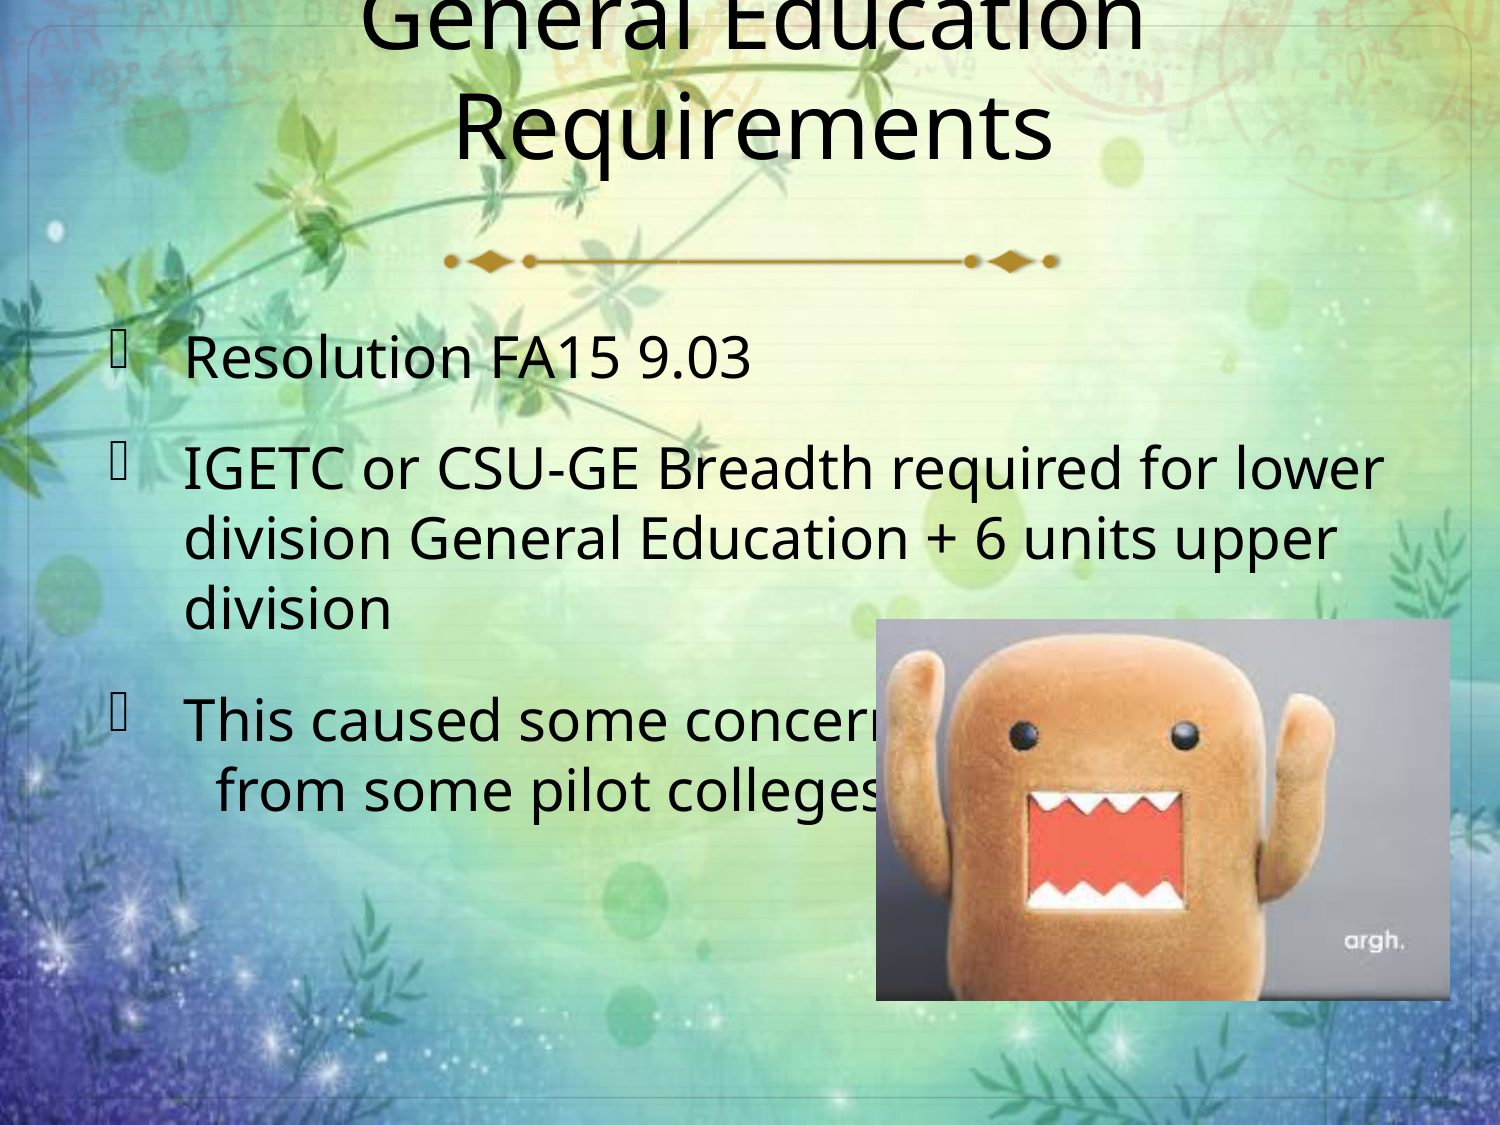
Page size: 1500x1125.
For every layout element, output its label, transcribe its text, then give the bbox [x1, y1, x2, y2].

picture [0, 0, 1500, 1125]
list Resolution FA15 9.03 IGETC or CSU-GE Breadth required for lower division General Education + 6 units upper division This caused some concern from some pilot colleges [93, 312, 1407, 988]
text_box General Education Requirements [31, 37, 1478, 186]
